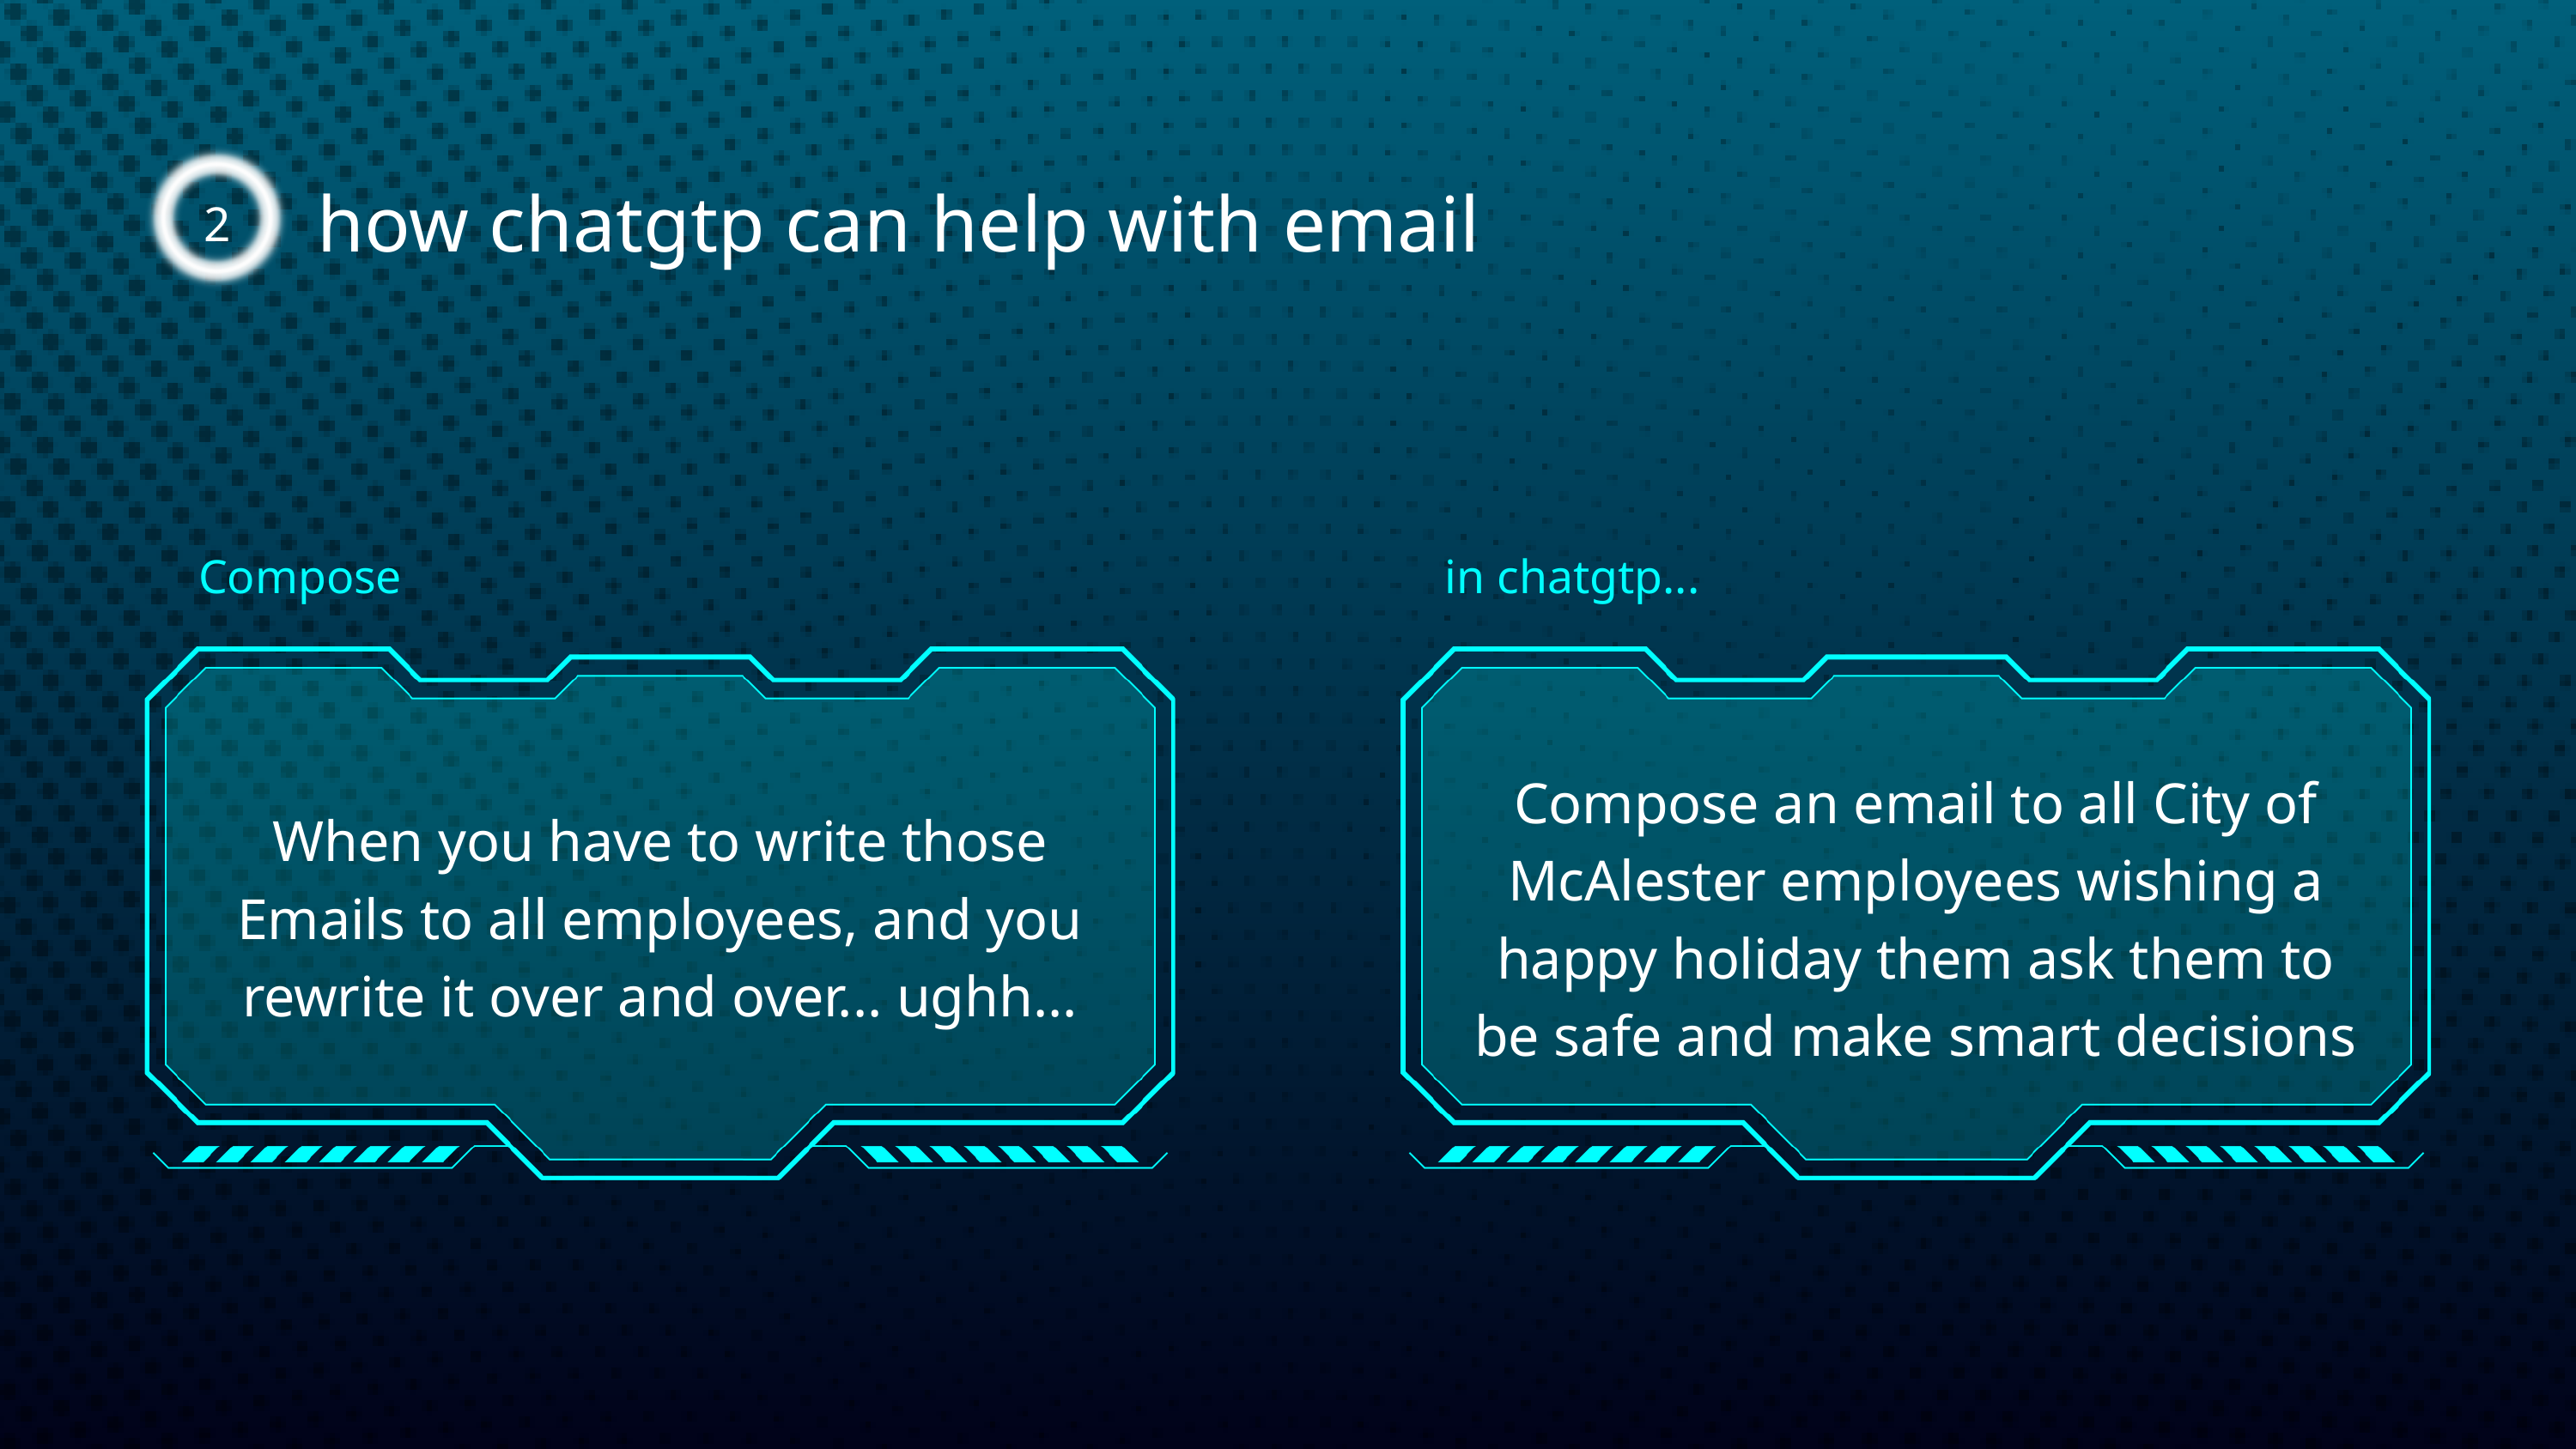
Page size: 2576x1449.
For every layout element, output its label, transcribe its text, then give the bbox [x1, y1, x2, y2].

text_box how chatgtp can help with email [317, 161, 2432, 268]
text_box in chatgtp... [1444, 538, 2387, 603]
text_box [144, 646, 1176, 1180]
text_box When you have to write those Emails to all employees, and you rewrite it over and over... ughh... [206, 795, 1114, 1028]
text_box [1400, 646, 2432, 1180]
text_box [0, 0, 2576, 1449]
text_box Compose an email to all City of McAlester employees wishing a happy holiday them ask them to be safe and make smart decisions [1462, 756, 2369, 1068]
text_box Compose [197, 538, 1122, 603]
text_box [143, 144, 291, 292]
